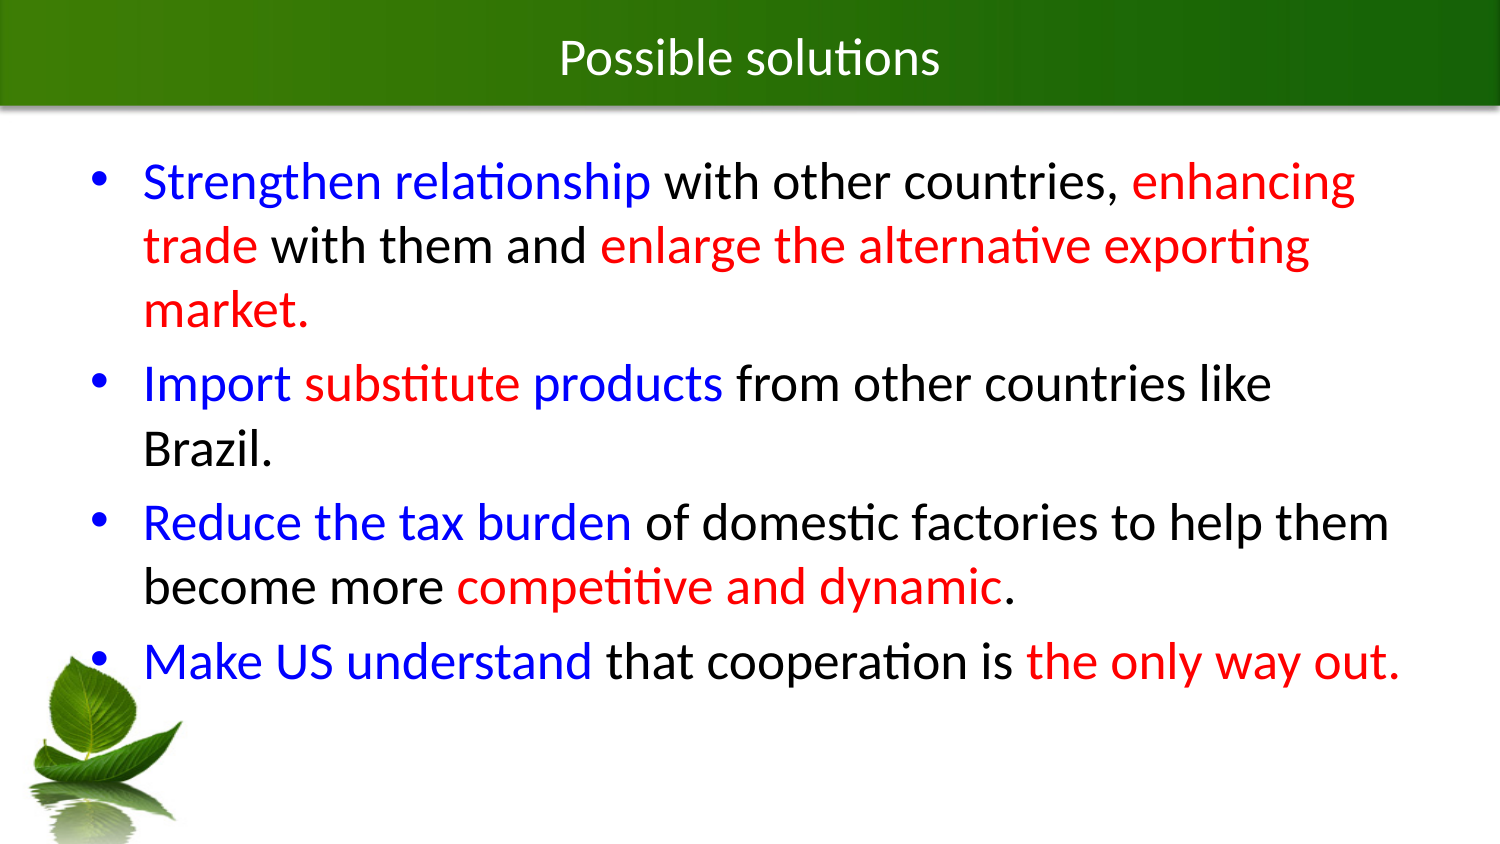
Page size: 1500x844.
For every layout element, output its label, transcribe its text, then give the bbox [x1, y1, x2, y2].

text_box Possible solutions [74, 14, 1425, 94]
picture [0, 0, 1500, 844]
list Strengthen relationship with other countries, enhancing trade with them and enlarge the alternative exporting market. Import substitute products from other countries like Brazil. Reduce the tax burden of domestic factories to help them become more competitive and dynamic. Make US understand that cooperation is the only way out. [75, 138, 1425, 754]
